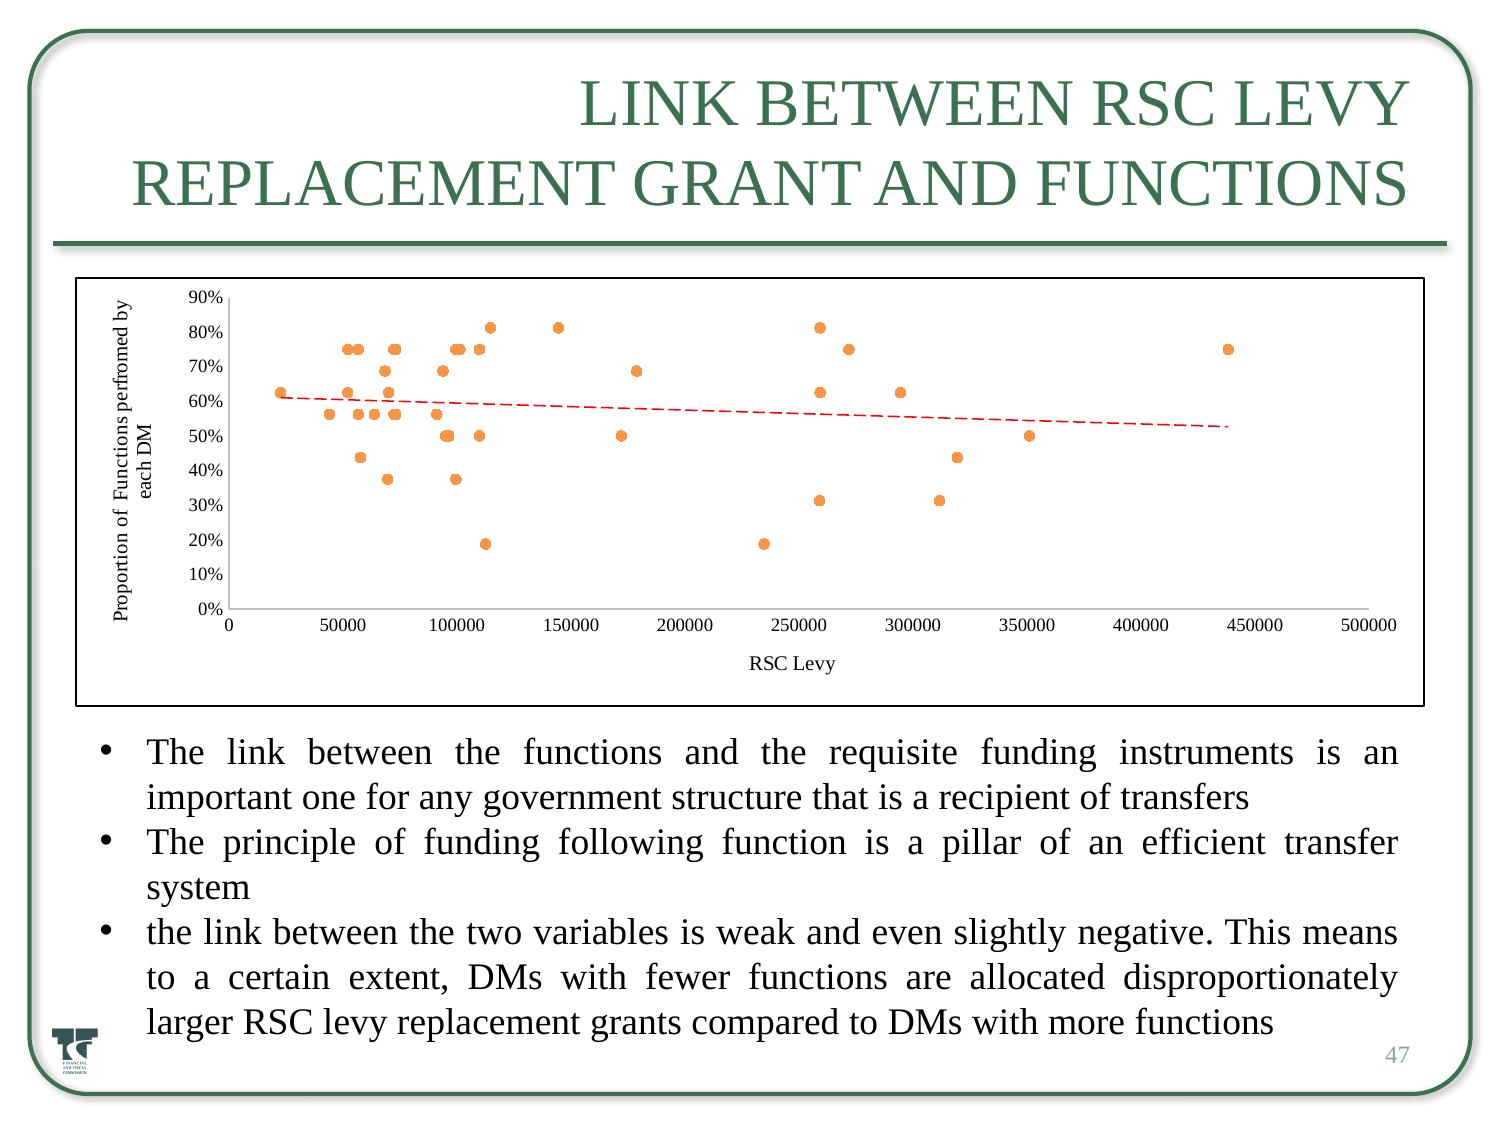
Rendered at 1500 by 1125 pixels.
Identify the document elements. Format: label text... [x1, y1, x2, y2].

chart [74, 277, 1426, 707]
picture [45, 1026, 103, 1080]
text_box The link between the functions and the requisite funding instruments is an important one for any government structure that is a recipient of transfers The principle of funding following function is a pillar of an efficient transfer system the link between the two variables is weak and even slightly negative. This means to a certain extent, DMs with fewer functions are allocated disproportionately larger RSC levy replacement grants compared to DMs with more functions [84, 719, 1416, 1050]
slide_number 47 [1074, 1023, 1425, 1084]
title Link between RSC Levy Replacement Grant and Functions [75, 45, 1425, 233]
